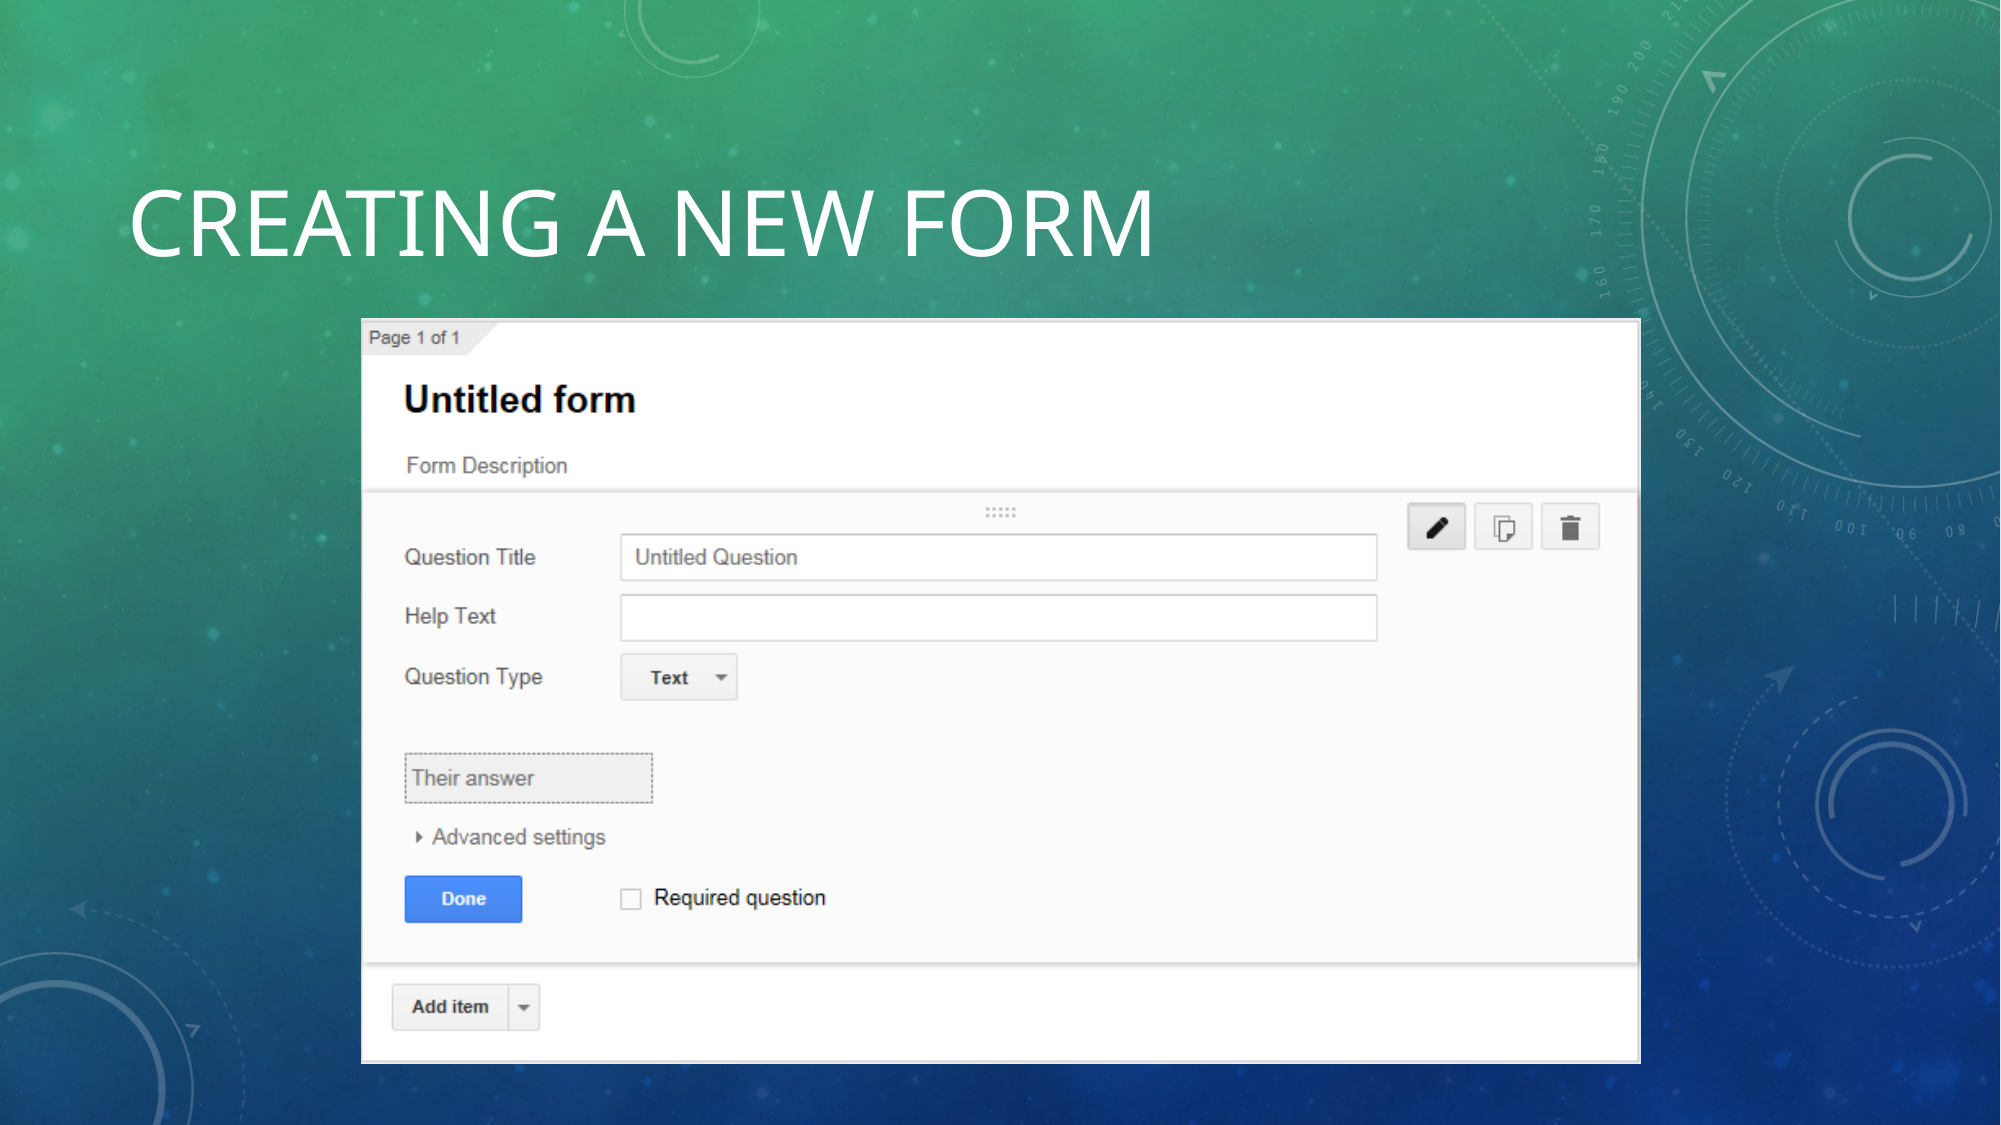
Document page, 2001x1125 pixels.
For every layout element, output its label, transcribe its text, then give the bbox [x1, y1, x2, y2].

picture [0, 0, 2001, 1125]
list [361, 318, 1642, 1065]
title Creating a New Form [112, 99, 1775, 339]
